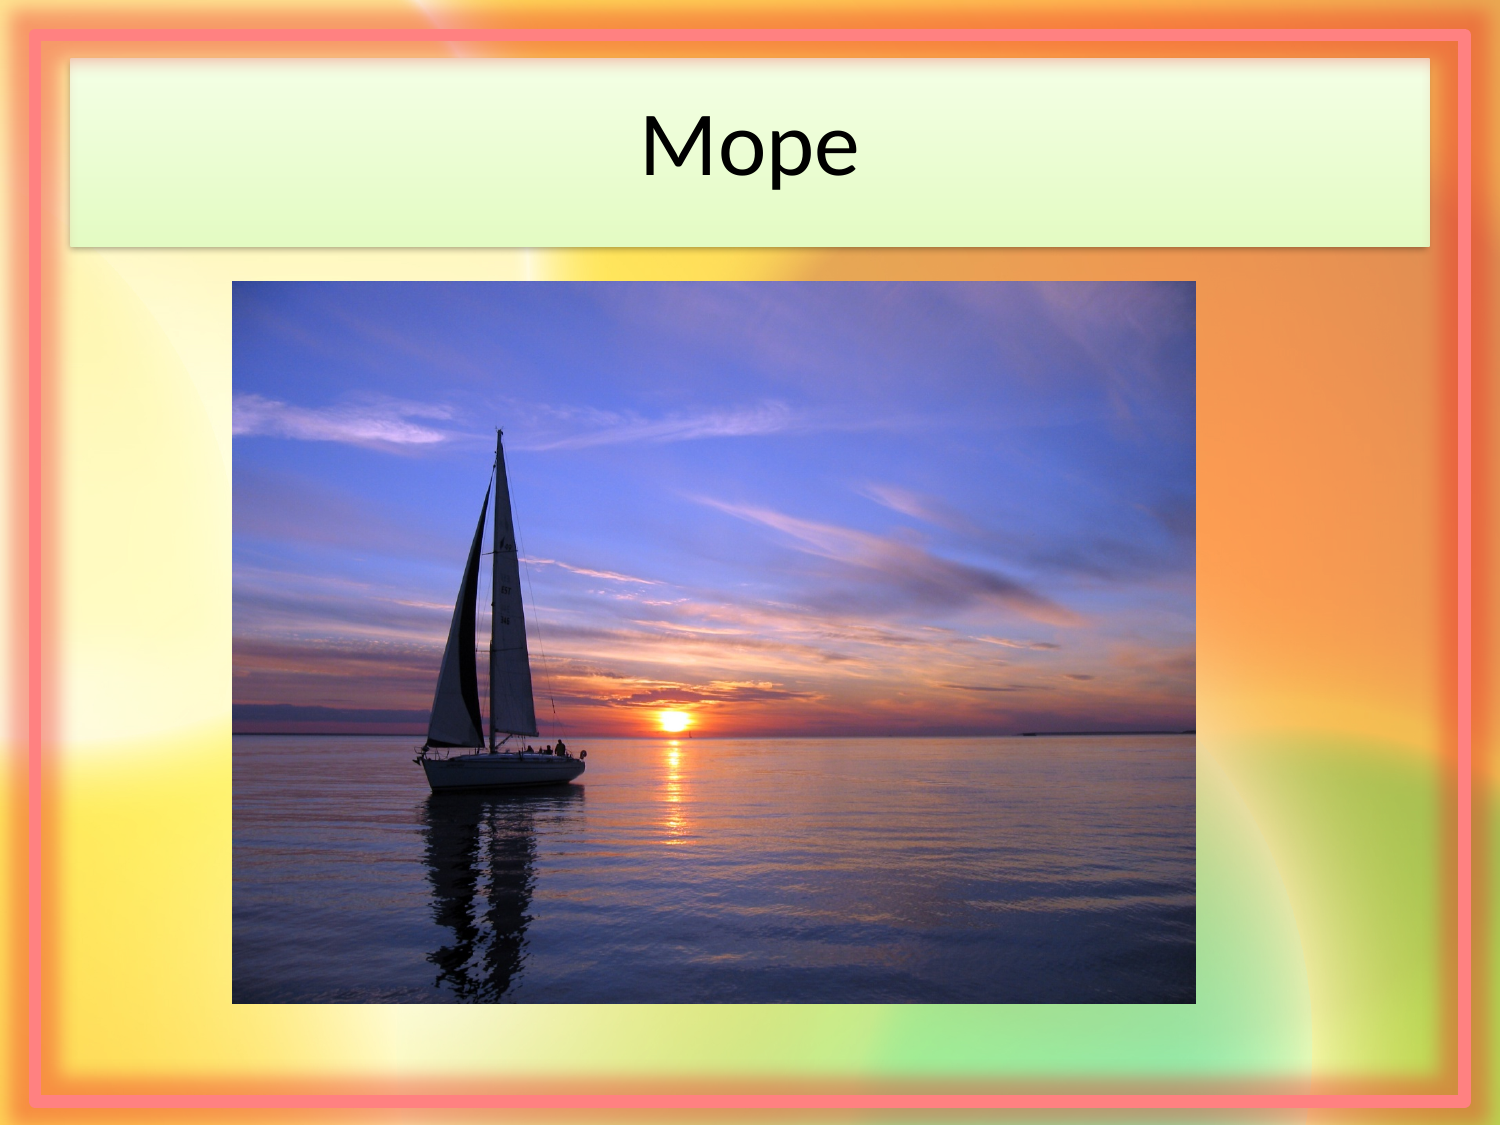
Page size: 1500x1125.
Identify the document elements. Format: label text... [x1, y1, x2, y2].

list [231, 280, 1196, 1004]
title Море [75, 45, 1425, 233]
